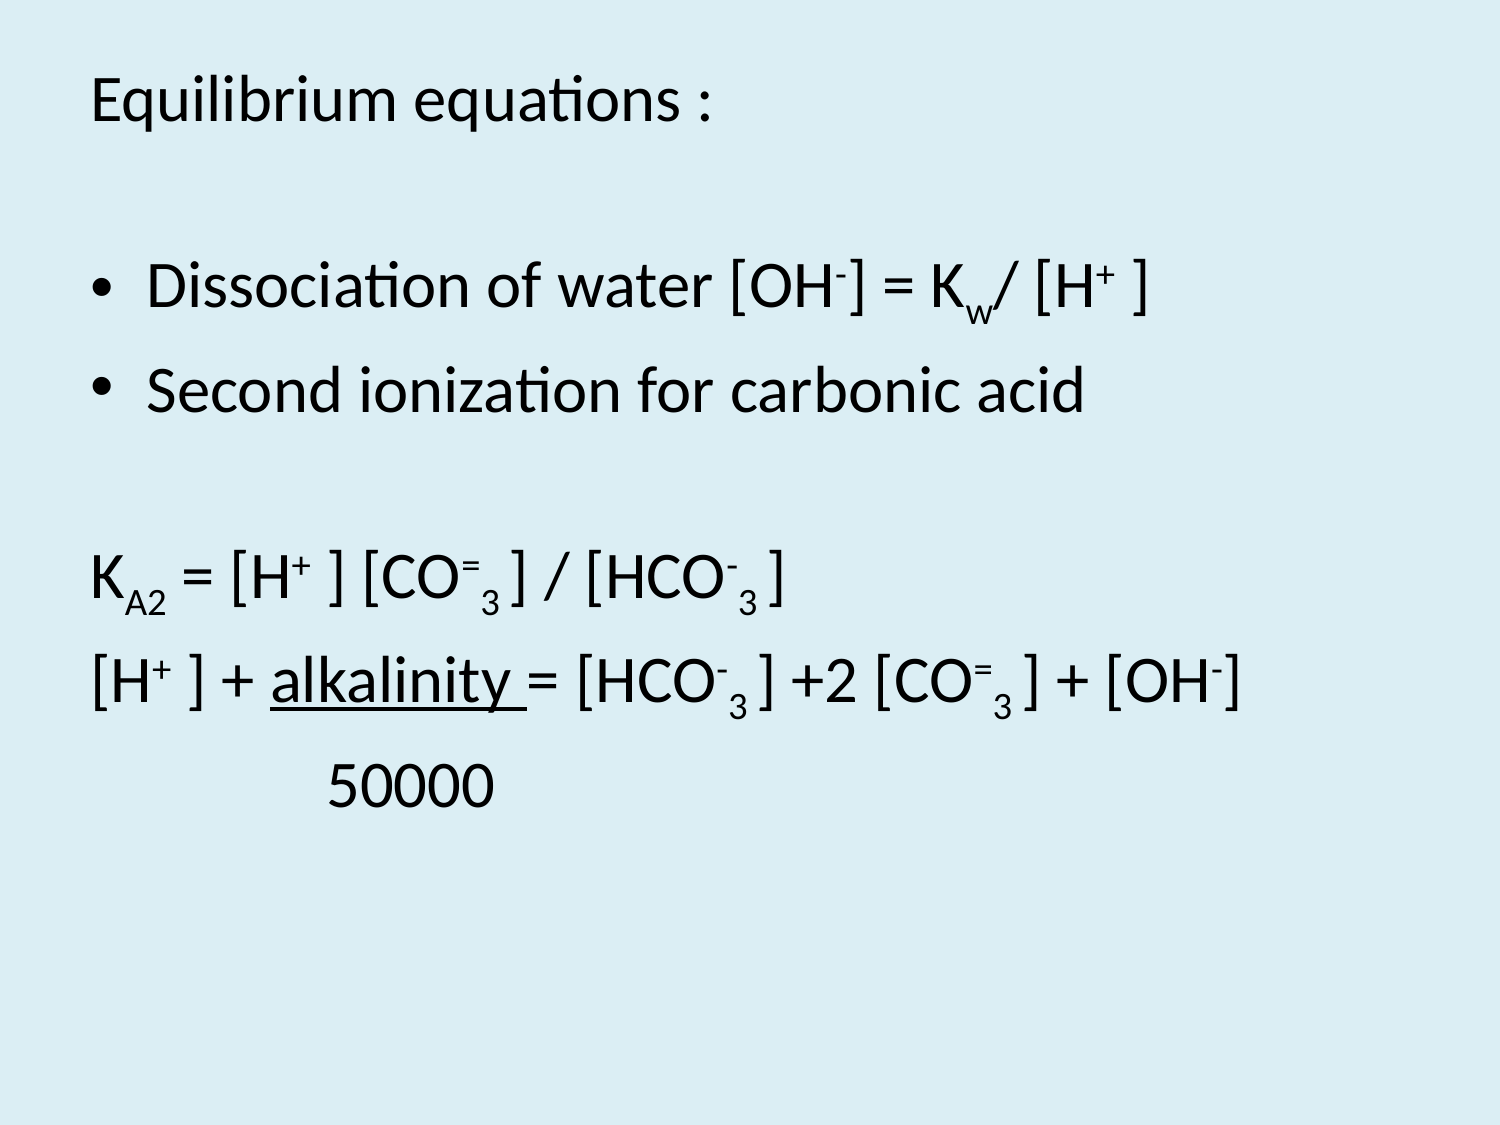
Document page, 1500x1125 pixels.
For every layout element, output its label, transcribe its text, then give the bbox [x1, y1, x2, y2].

list Equilibrium equations : Dissociation of water [OH-] = Kw/ [H+ ] Second ionization for carbonic acid KA2 = [H+ ] [CO=3 ] / [HCO-3 ] [H+ ] + alkalinity = [HCO-3 ] +2 [CO=3 ] + [OH-] 50000 [74, 46, 1426, 1006]
